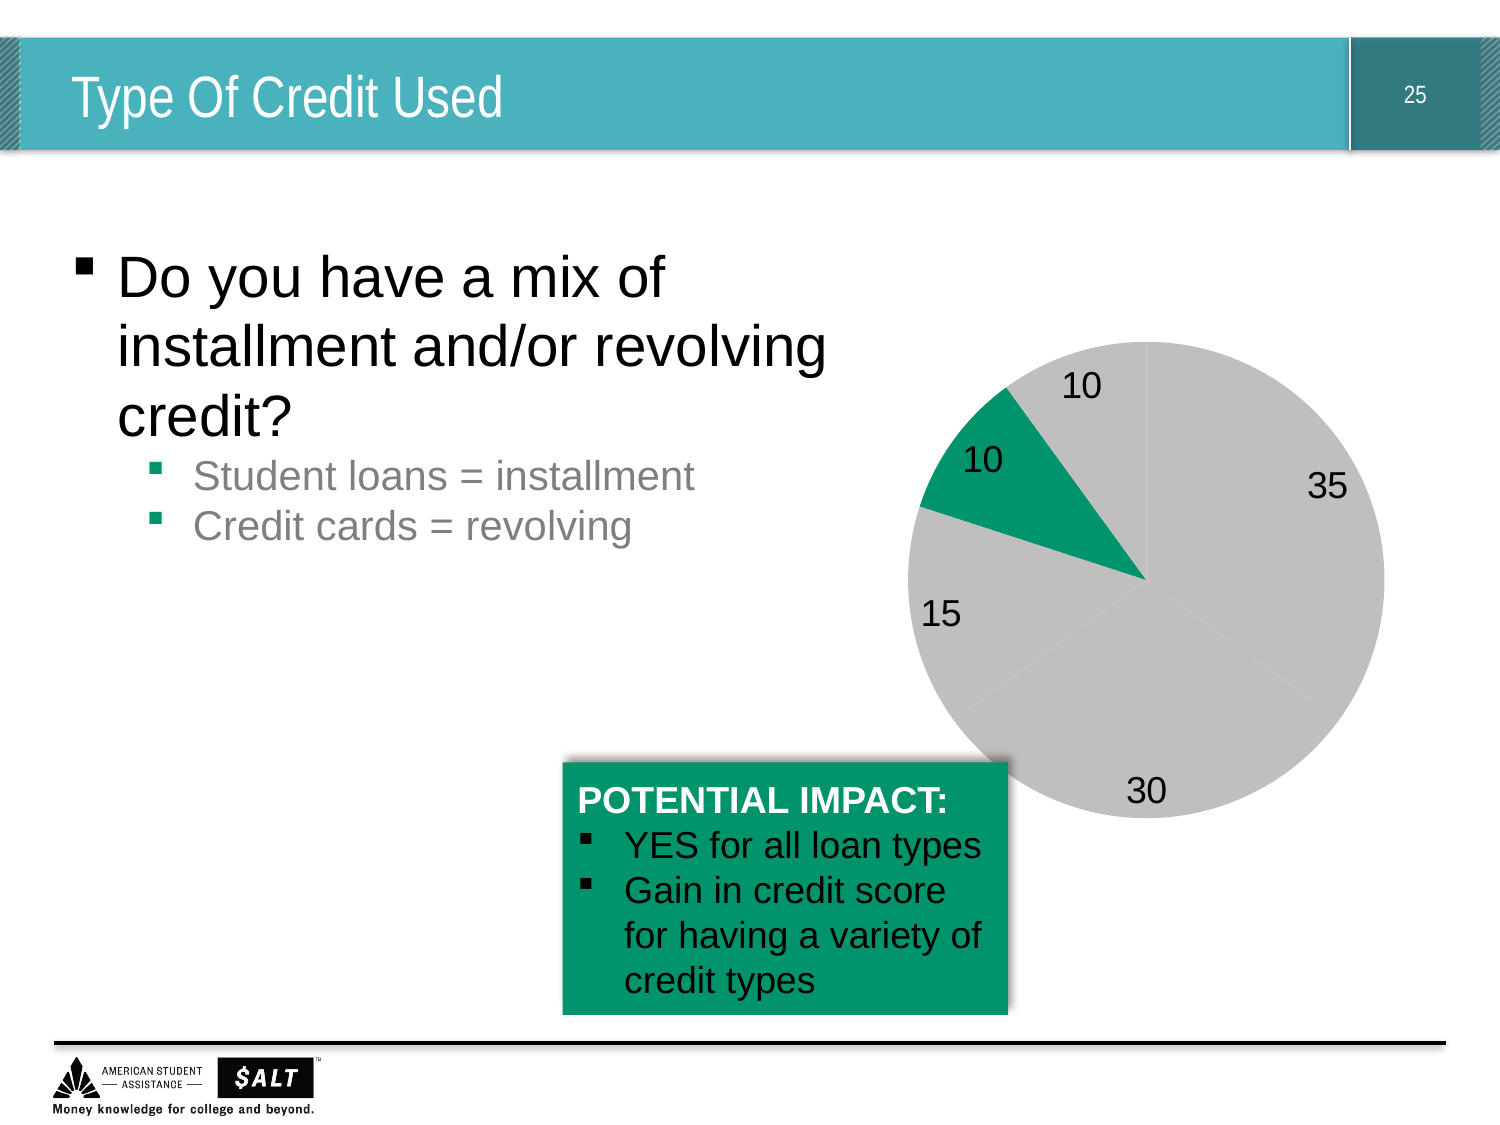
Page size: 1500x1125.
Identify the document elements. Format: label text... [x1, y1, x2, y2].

text_box Potential Impact: YES for all loan types Gain in credit score for having a variety of credit types [562, 762, 1009, 1016]
chart [821, 285, 1446, 830]
title Type Of Credit Used [56, 37, 1256, 150]
text_box Do you have a mix of installment and/or revolving credit? Student loans = installment Credit cards = revolving [56, 231, 882, 556]
picture [53, 1057, 321, 1116]
